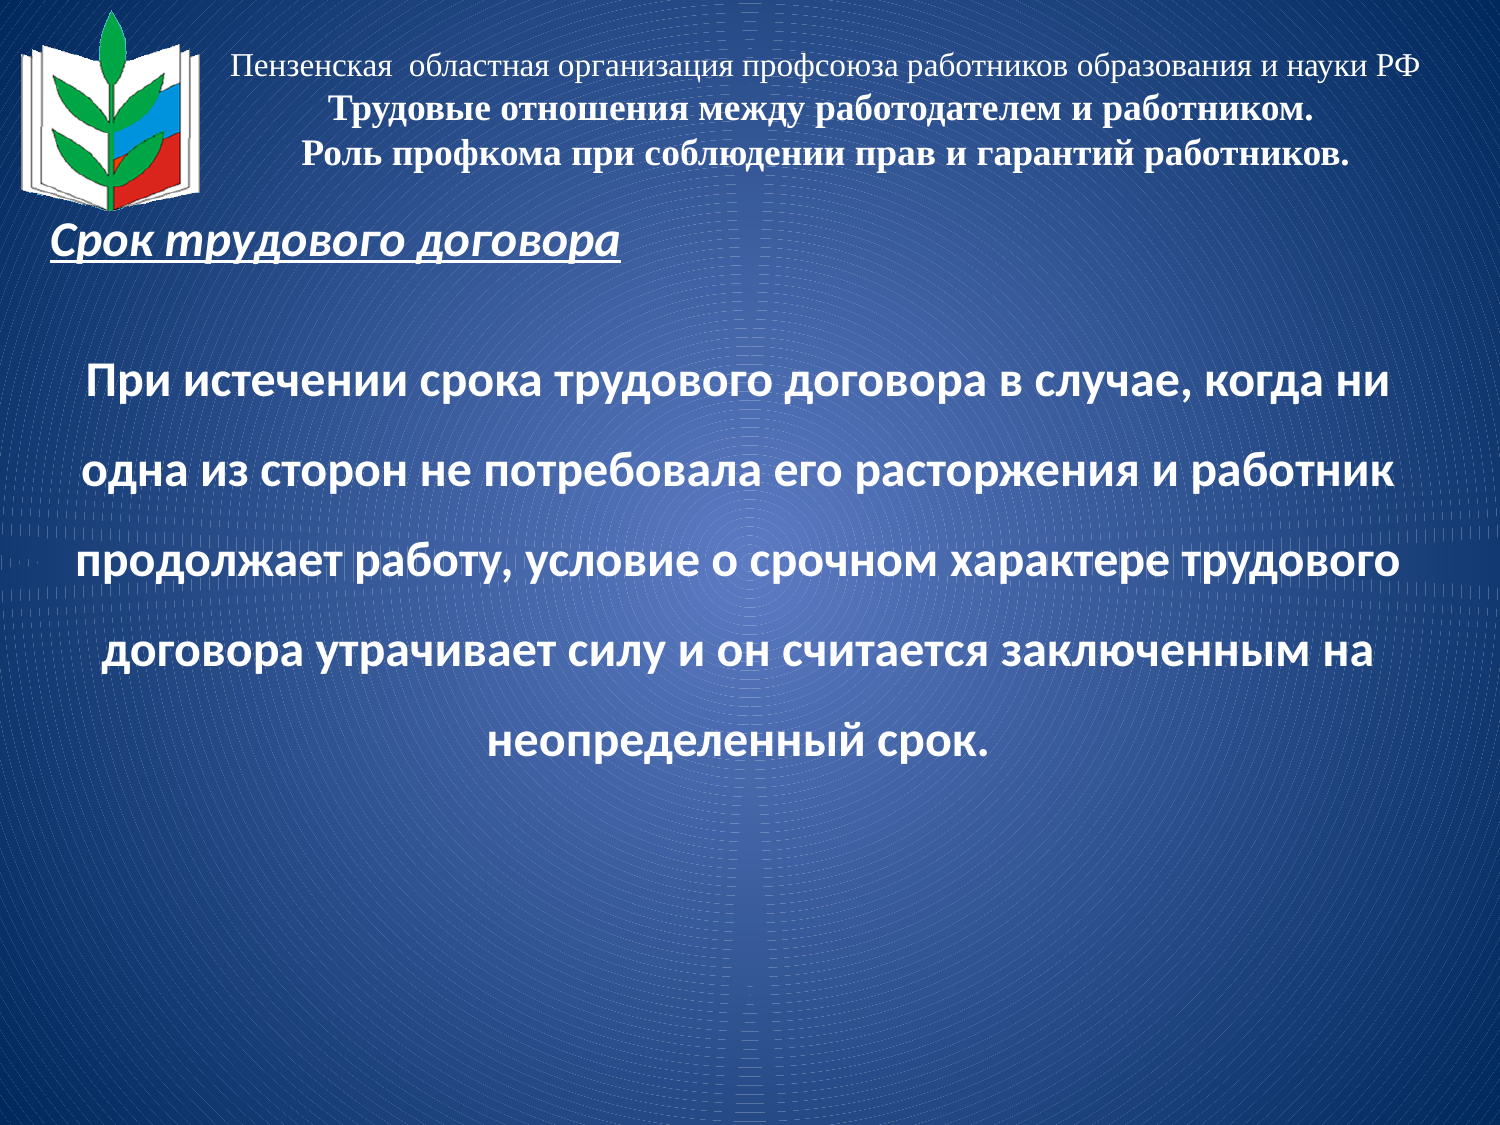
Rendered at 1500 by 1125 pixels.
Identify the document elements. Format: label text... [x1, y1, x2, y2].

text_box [21, 0, 200, 212]
text_box Срок трудового договора При истечении срока трудового договора в случае, когда ни одна из сторон не потребовала его расторжения и работник продолжает работу, условие о срочном характере трудового договора утрачивает силу и он считается заключенным на неопределенный срок. [35, 128, 1442, 1067]
text_box Пензенская областная организация профсоюза работников образования и науки РФ Трудовые отношения между работодателем и работником. Роль профкома при соблюдении прав и гарантий работников. [204, 35, 1500, 181]
